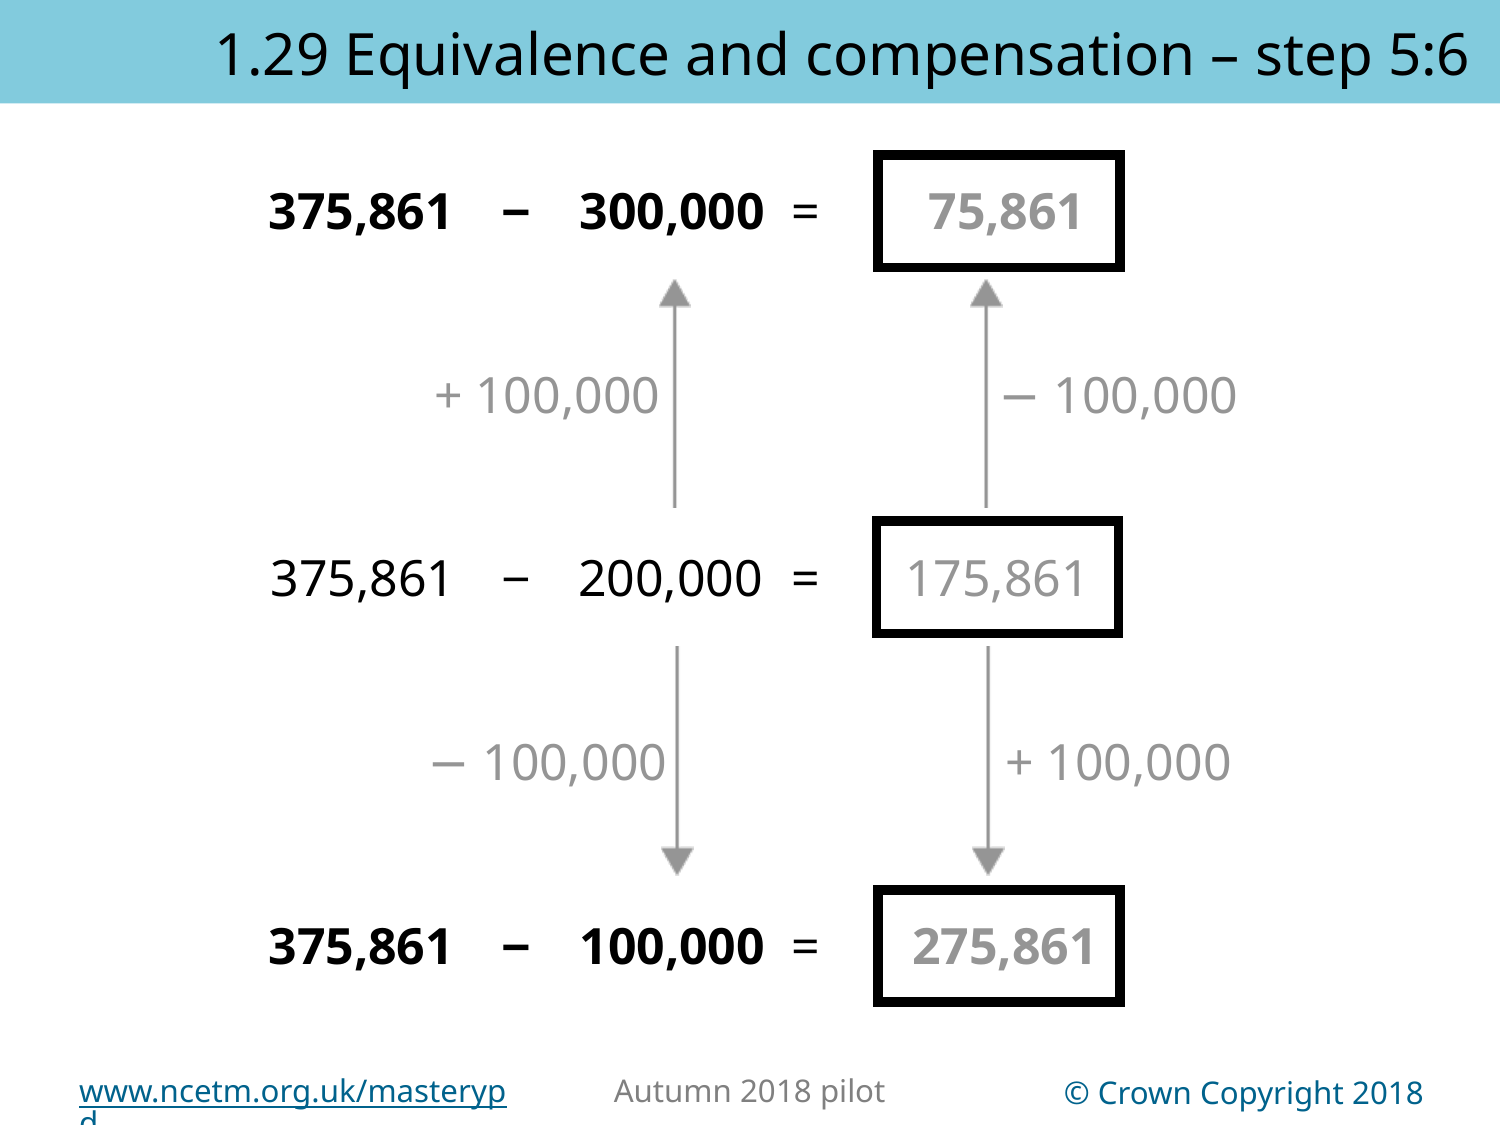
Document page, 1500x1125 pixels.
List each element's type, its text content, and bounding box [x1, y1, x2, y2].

text_box 300,000 [564, 171, 776, 247]
text_box [876, 521, 1119, 634]
text_box = [776, 171, 836, 247]
picture [658, 279, 692, 508]
picture [661, 646, 694, 876]
text_box [878, 155, 1121, 268]
text_box = [776, 906, 836, 982]
text_box [878, 889, 1121, 1003]
text_box 100,000 [564, 906, 776, 982]
text_box + 100,000 [1009, 723, 1247, 799]
text_box 375,861 [255, 539, 471, 615]
text_box + 100,000 [418, 355, 653, 431]
list 1.29 Equivalence and compensation – step 5:6 [0, 0, 1500, 104]
text_box − 100,000 [1007, 355, 1253, 431]
picture [972, 646, 1005, 876]
text_box − [486, 539, 546, 615]
text_box − [486, 906, 546, 982]
text_box − [486, 171, 546, 247]
text_box 200,000 [563, 539, 776, 615]
text_box = [776, 539, 836, 615]
text_box 375,861 [253, 906, 469, 982]
text_box − 100,000 [412, 723, 656, 799]
picture [970, 279, 1003, 508]
text_box 375,861 [253, 171, 469, 247]
